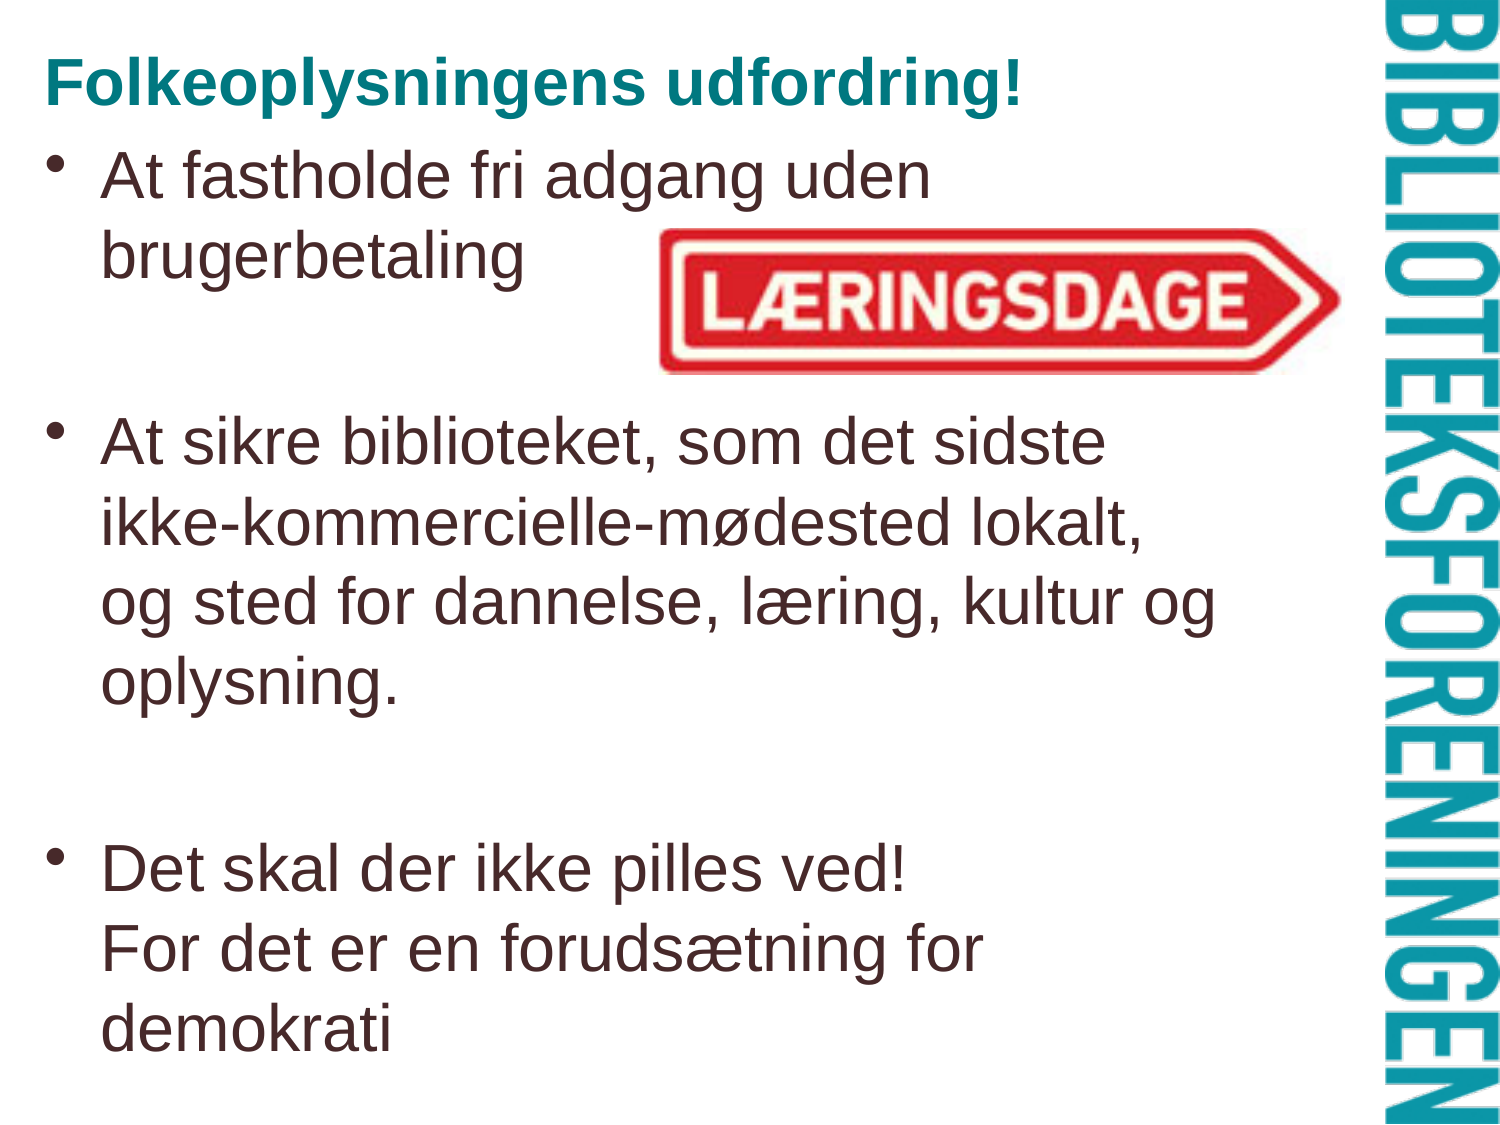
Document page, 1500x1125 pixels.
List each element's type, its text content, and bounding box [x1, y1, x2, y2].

picture [658, 228, 1345, 376]
list Folkeoplysningens udfordring! At fastholde fri adgang uden brugerbetaling At sikre biblioteket, som det sidste ikke-kommercielle-mødested lokalt, og sted for dannelse, læring, kultur og oplysning. Det skal der ikke pilles ved! For det er en forudsætning for demokrati [29, 30, 1276, 801]
picture [1385, 0, 1500, 1124]
footer [99, 1024, 701, 1063]
